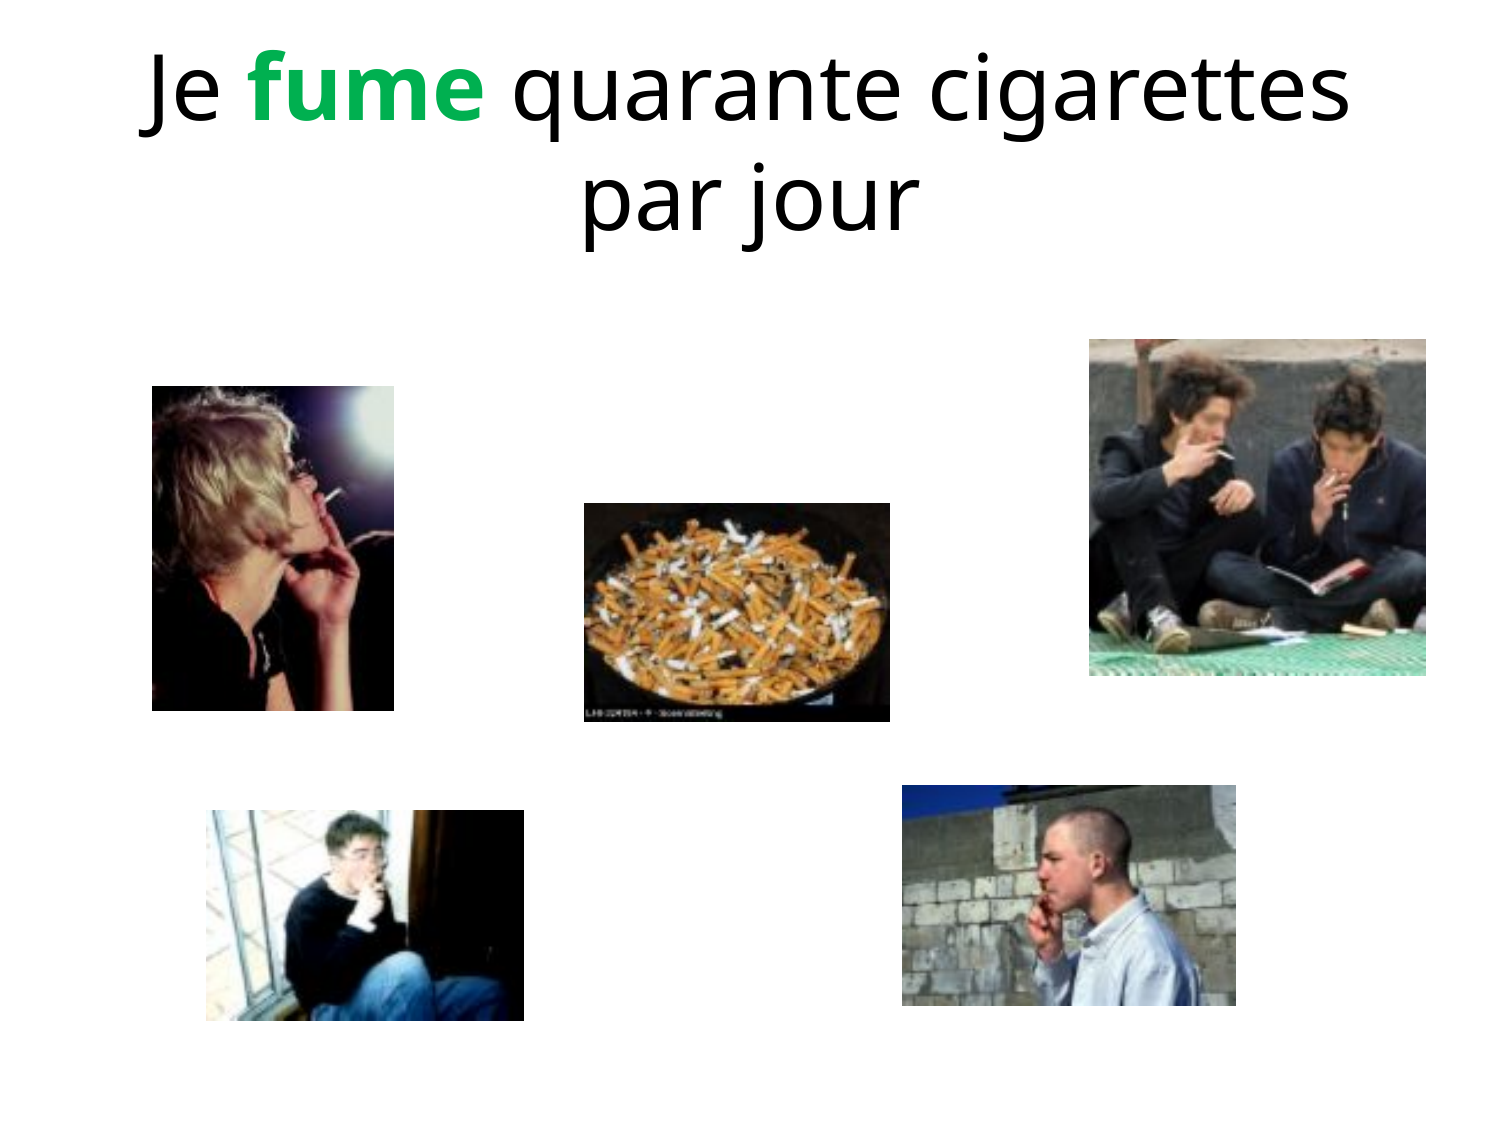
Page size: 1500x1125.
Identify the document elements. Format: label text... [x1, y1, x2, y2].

picture [584, 503, 890, 722]
title Je fume quarante cigarettes par jour [75, 45, 1425, 233]
picture [152, 386, 394, 712]
picture [206, 810, 524, 1021]
picture [1089, 339, 1426, 676]
picture [902, 784, 1237, 1007]
